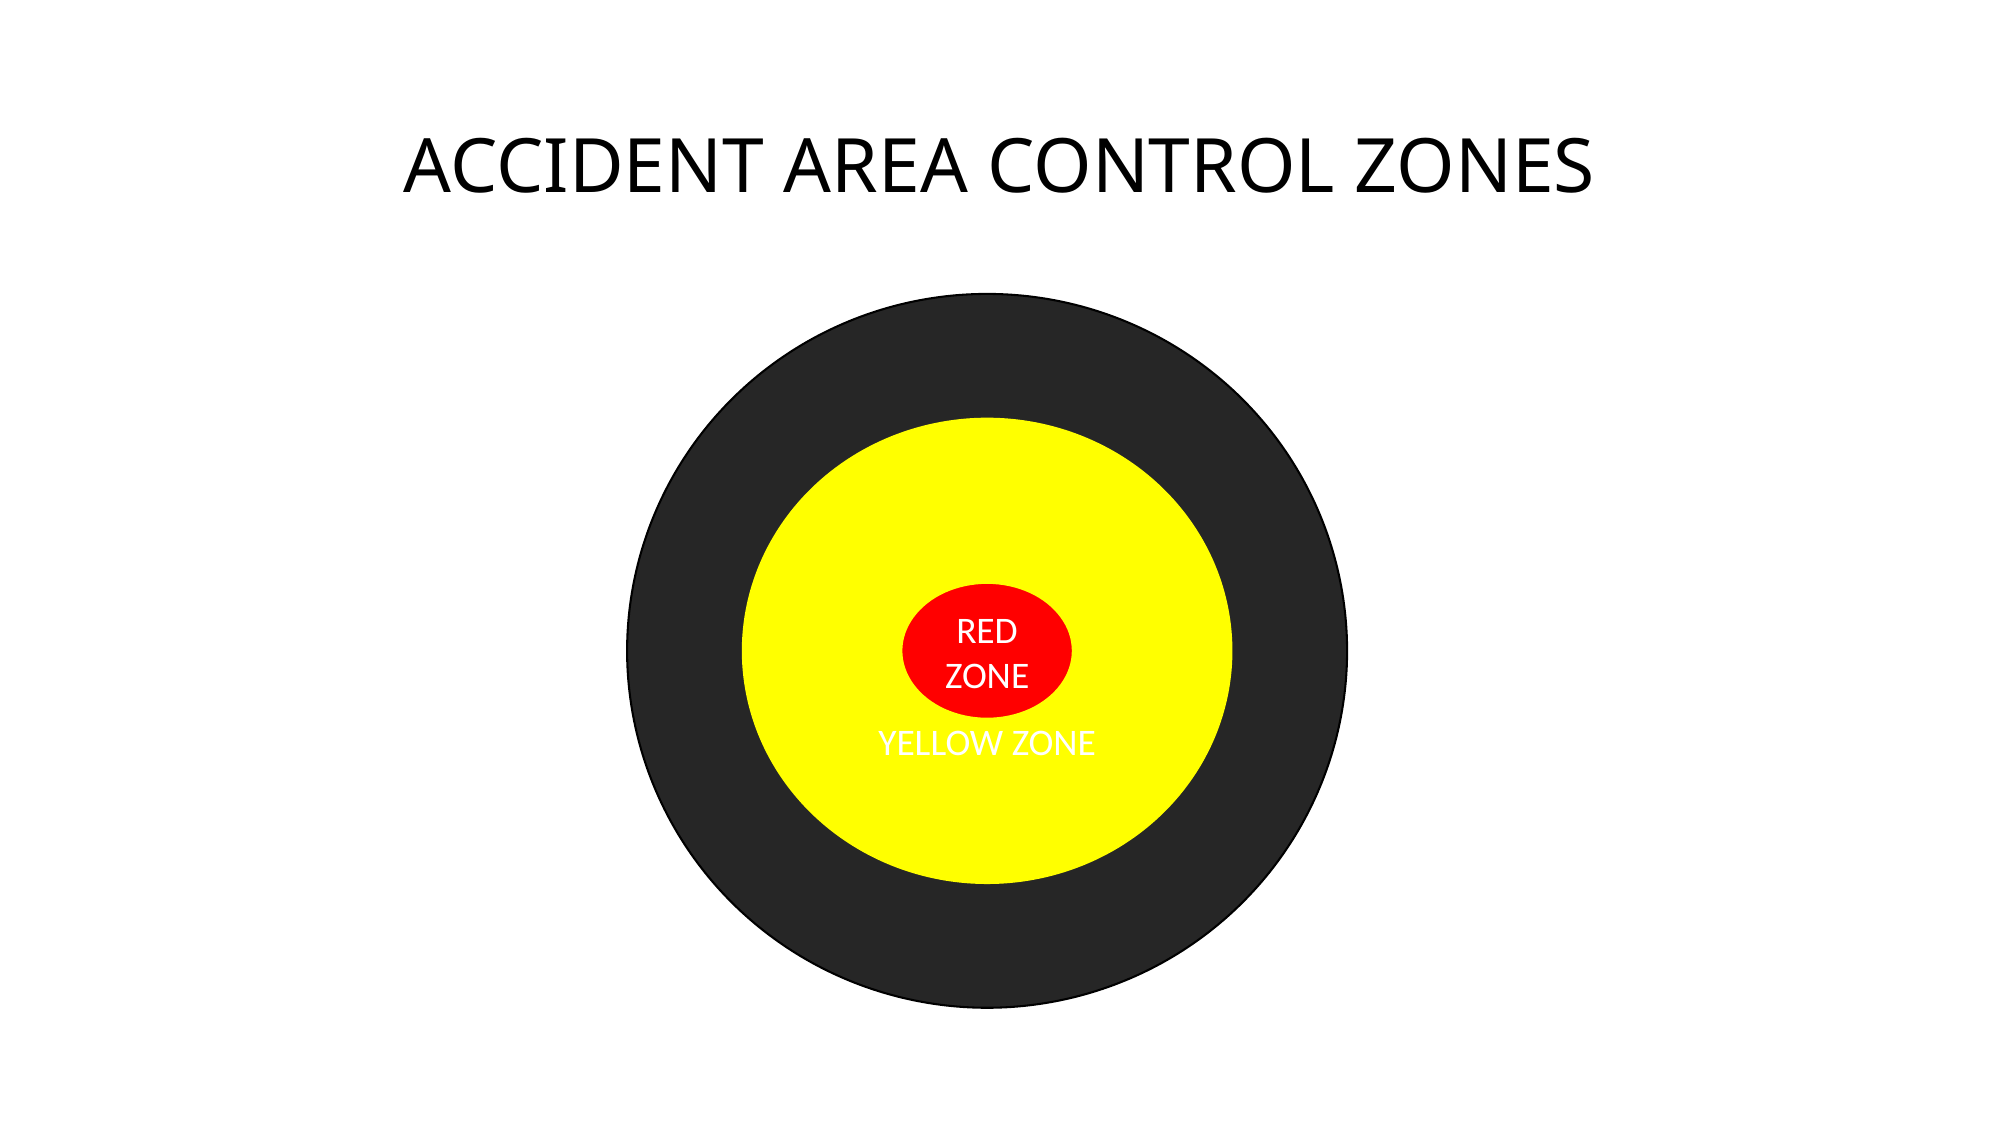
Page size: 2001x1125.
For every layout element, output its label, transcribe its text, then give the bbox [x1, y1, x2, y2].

text_box RED ZONE [900, 581, 1074, 720]
title ACCIDENT AREA CONTROL ZONES [137, 59, 1863, 278]
text_box BLACK ZONE [626, 292, 1349, 1009]
text_box YELLOW ZONE [741, 417, 1233, 885]
